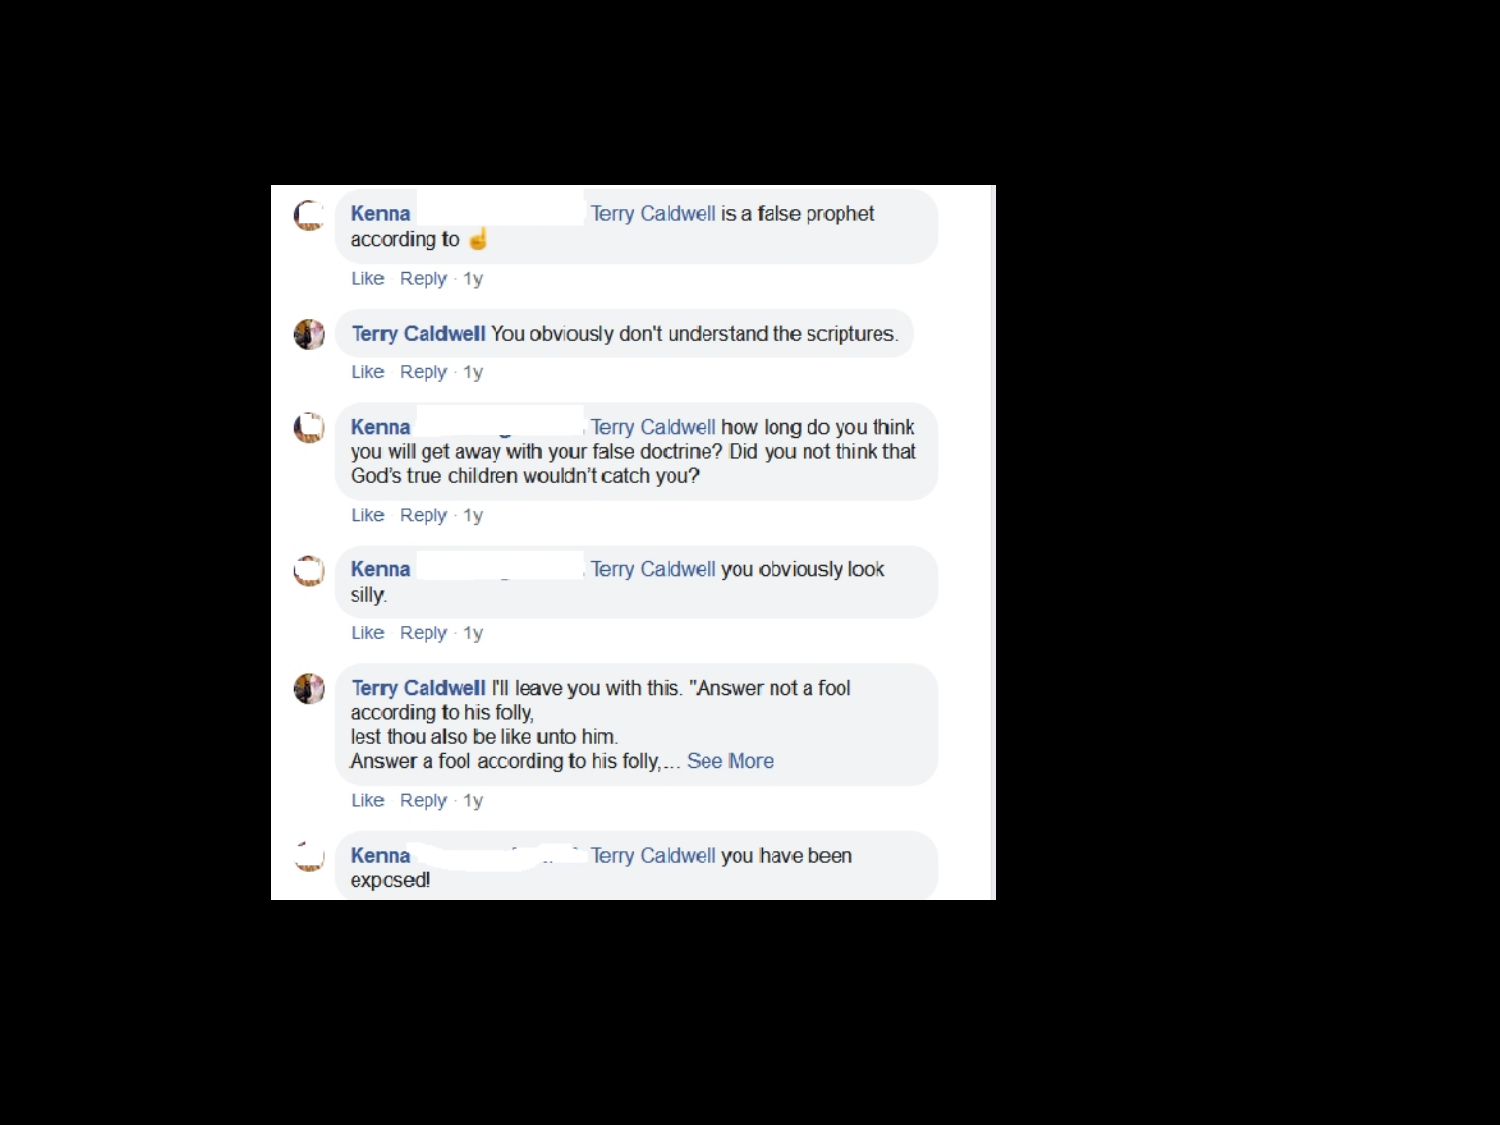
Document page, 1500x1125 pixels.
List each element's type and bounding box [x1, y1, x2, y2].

list [271, 185, 996, 900]
